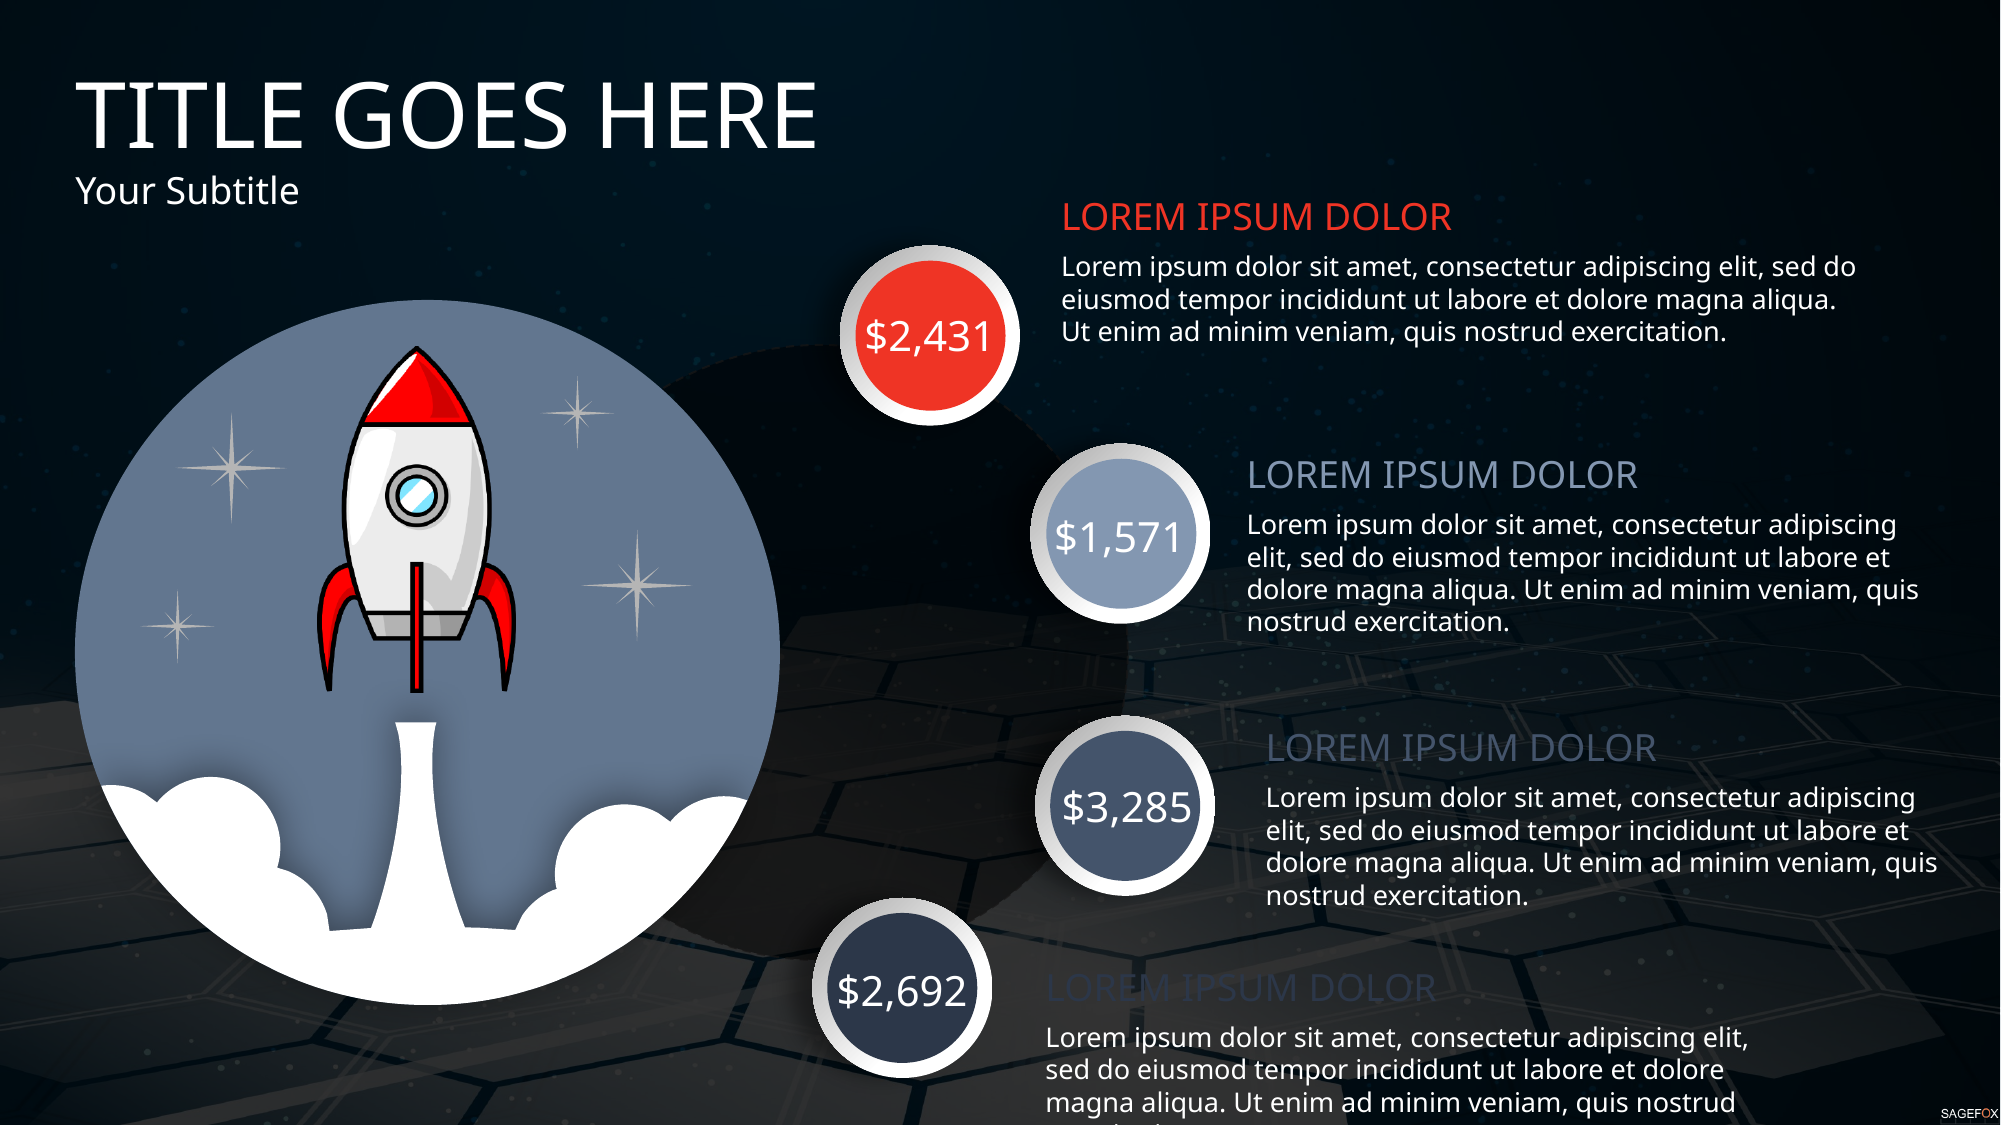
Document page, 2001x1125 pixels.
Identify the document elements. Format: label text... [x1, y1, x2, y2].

picture [0, 0, 2001, 1125]
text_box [1035, 715, 1216, 896]
text_box TITLE GOES HERE Your Subtitle [60, 49, 1036, 220]
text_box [1030, 443, 1211, 624]
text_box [812, 897, 993, 1078]
text_box LOREM IPSUM DOLOR Lorem ipsum dolor sit amet, consectetur adipiscing elit, sed do eiusmod tempor incididunt ut labore et dolore magna aliqua. Ut enim ad minim veniam, quis nostrud exercitation. [1250, 716, 1981, 929]
text_box LOREM IPSUM DOLOR Lorem ipsum dolor sit amet, consectetur adipiscing elit, sed do eiusmod tempor incididunt ut labore et dolore magna aliqua. Ut enim ad minim veniam, quis nostrud exercitation. [1231, 443, 1946, 655]
text_box LOREM IPSUM DOLOR Lorem ipsum dolor sit amet, consectetur adipiscing elit, sed do eiusmod tempor incididunt ut labore et dolore magna aliqua. Ut enim ad minim veniam, quis nostrud exercitation. [1030, 956, 1812, 1125]
text_box [780, 344, 1129, 958]
text_box LOREM IPSUM DOLOR Lorem ipsum dolor sit amet, consectetur adipiscing elit, sed do eiusmod tempor incididunt ut labore et dolore magna aliqua. Ut enim ad minim veniam, quis nostrud exercitation. [1046, 185, 1880, 365]
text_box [839, 245, 1020, 426]
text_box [74, 299, 780, 1027]
